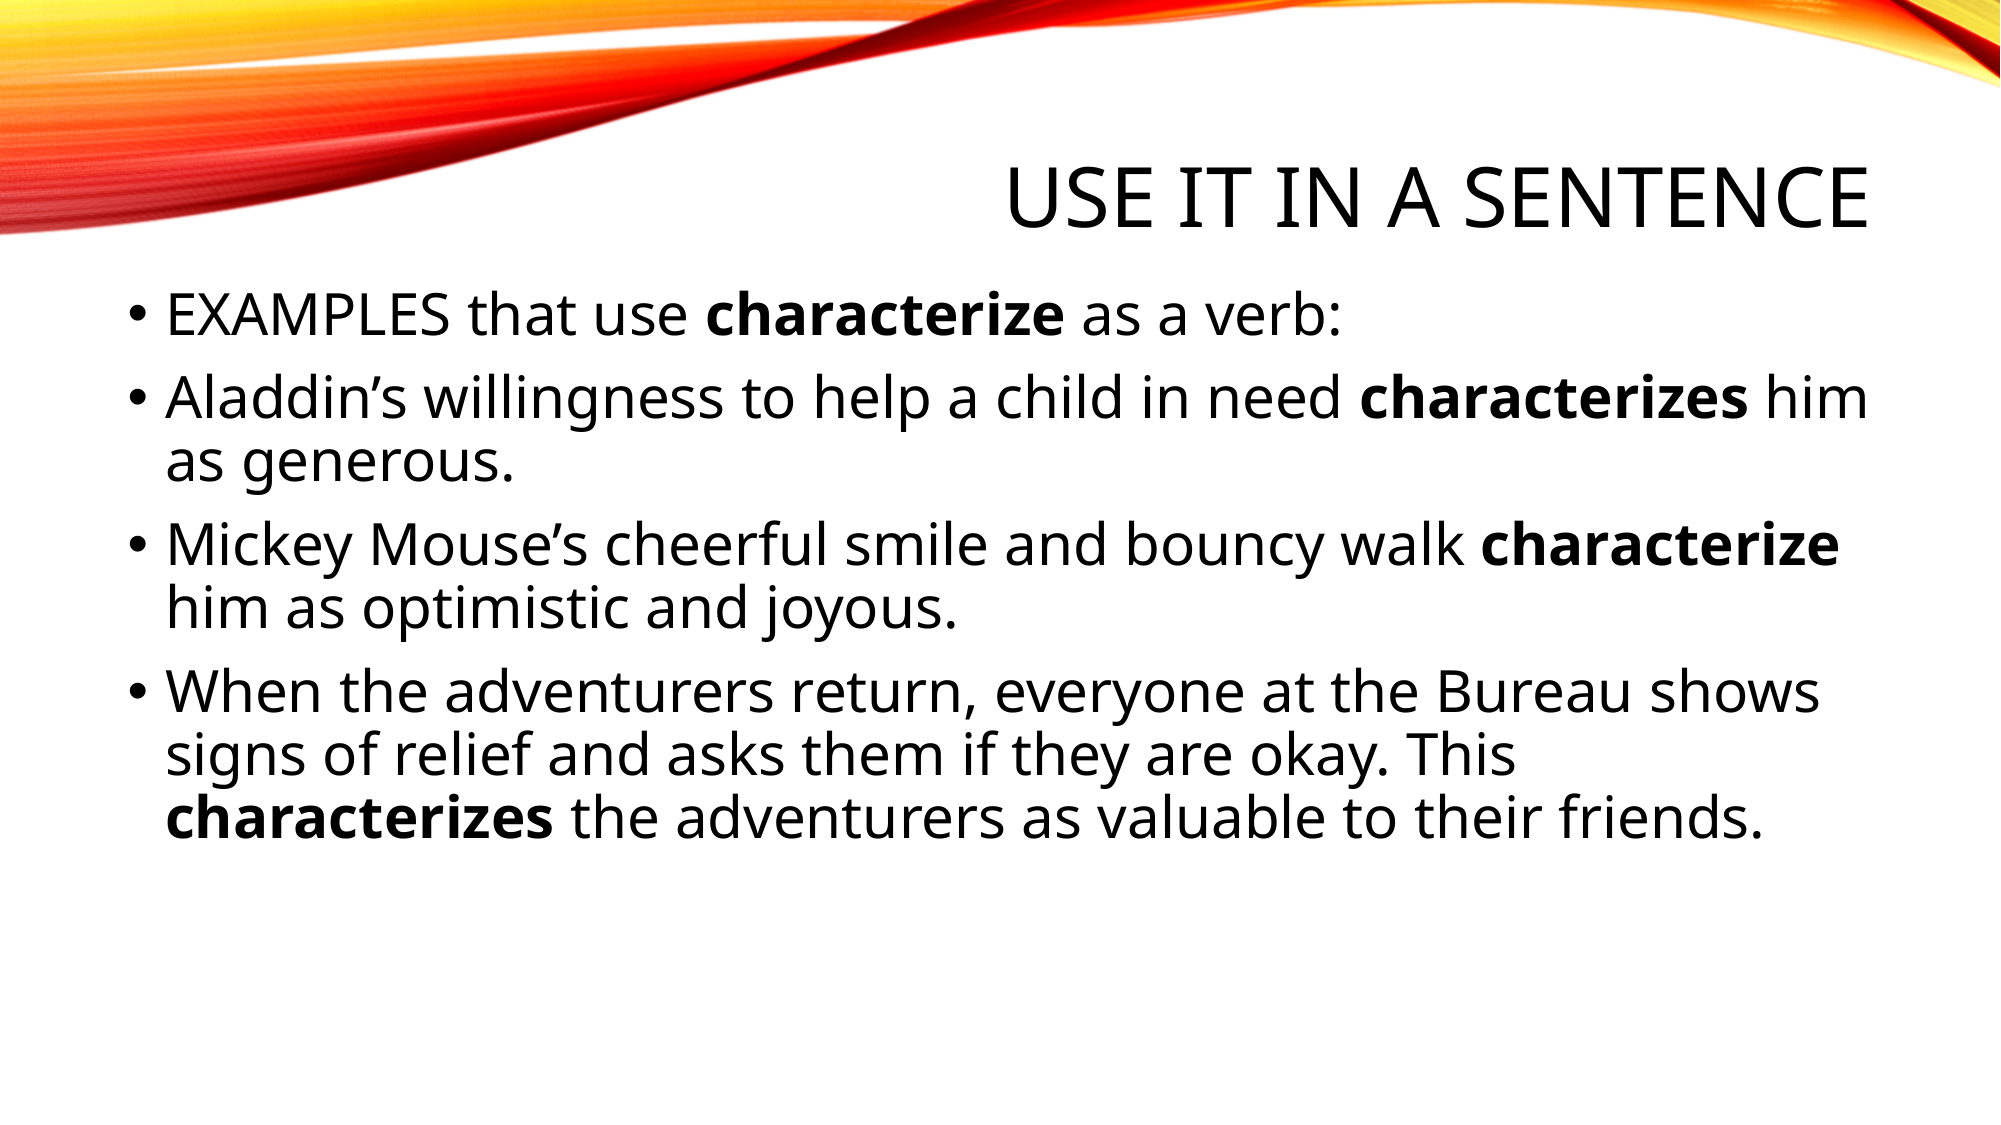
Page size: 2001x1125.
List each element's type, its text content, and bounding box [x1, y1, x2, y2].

list EXAMPLES that use characterize as a verb: Aladdin’s willingness to help a child in need characterizes him as generous. Mickey Mouse’s cheerful smile and bouncy walk characterize him as optimistic and joyous. When the adventurers return, everyone at the Bureau shows signs of relief and asks them if they are okay. This characterizes the adventurers as valuable to their friends. [112, 277, 1888, 1021]
title Use it in a sentence [474, 94, 1888, 277]
picture [0, 0, 2000, 237]
